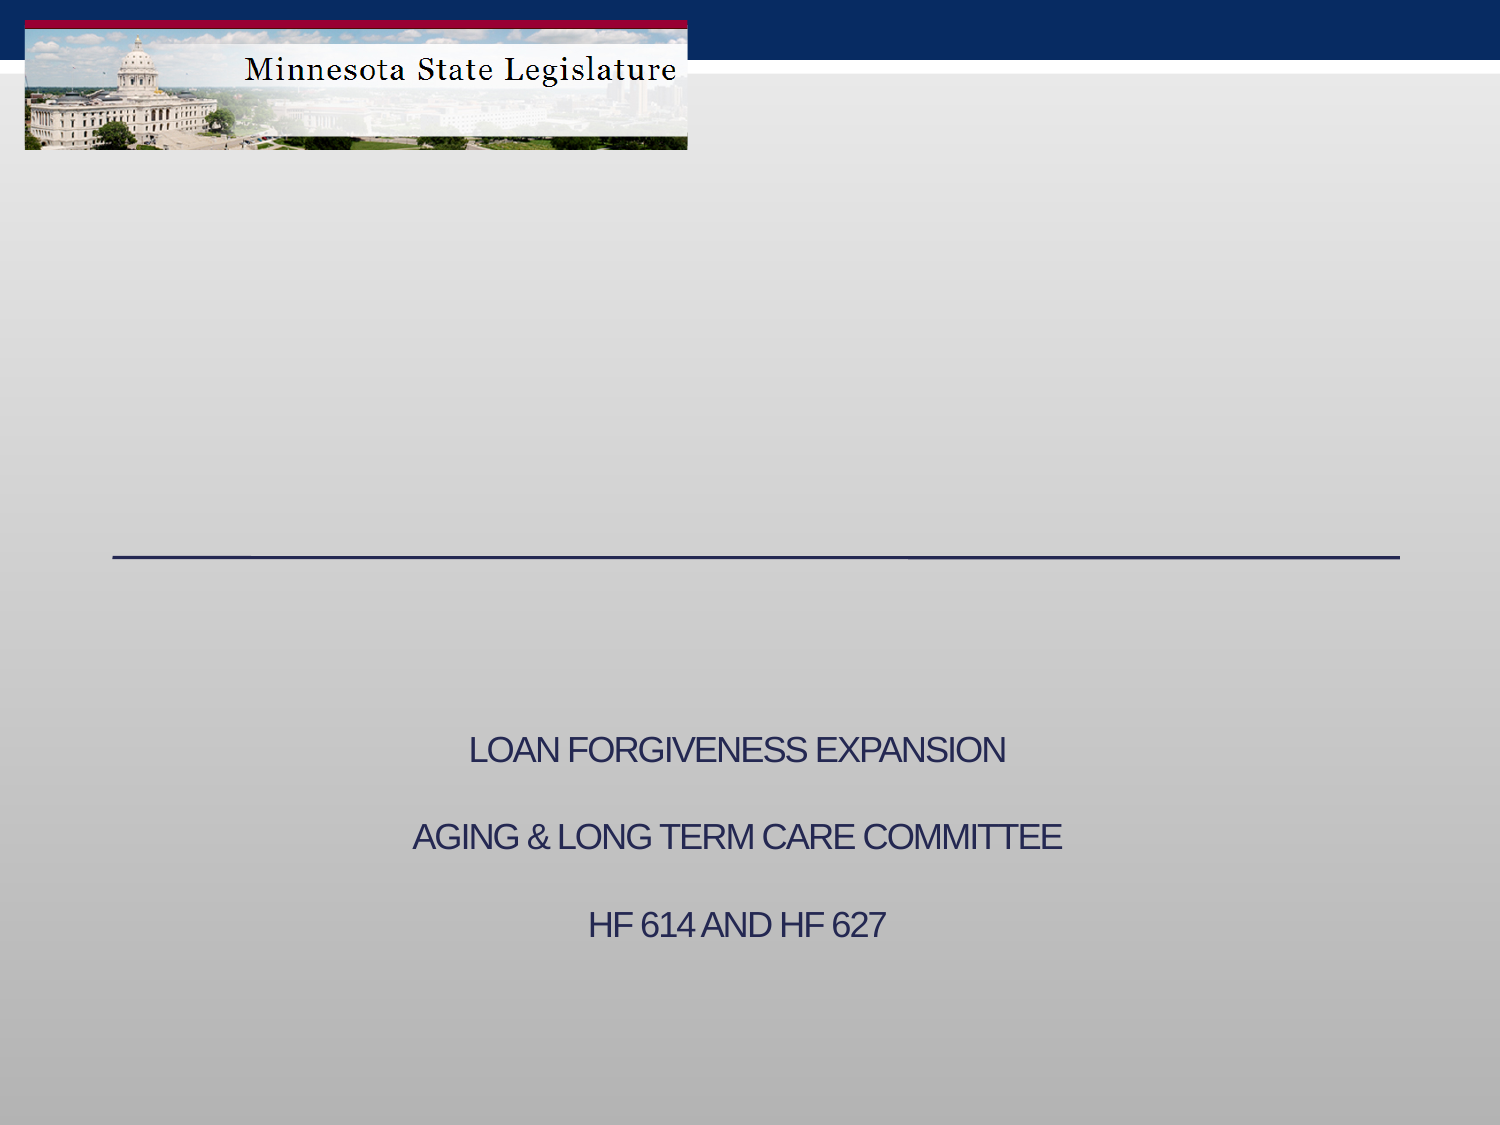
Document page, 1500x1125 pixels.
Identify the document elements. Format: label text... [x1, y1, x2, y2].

title Loan forgiveness expansion Aging & Long Term Care Committee HF 614 and HF 627 [94, 714, 1382, 952]
subtitle [112, 575, 1163, 863]
